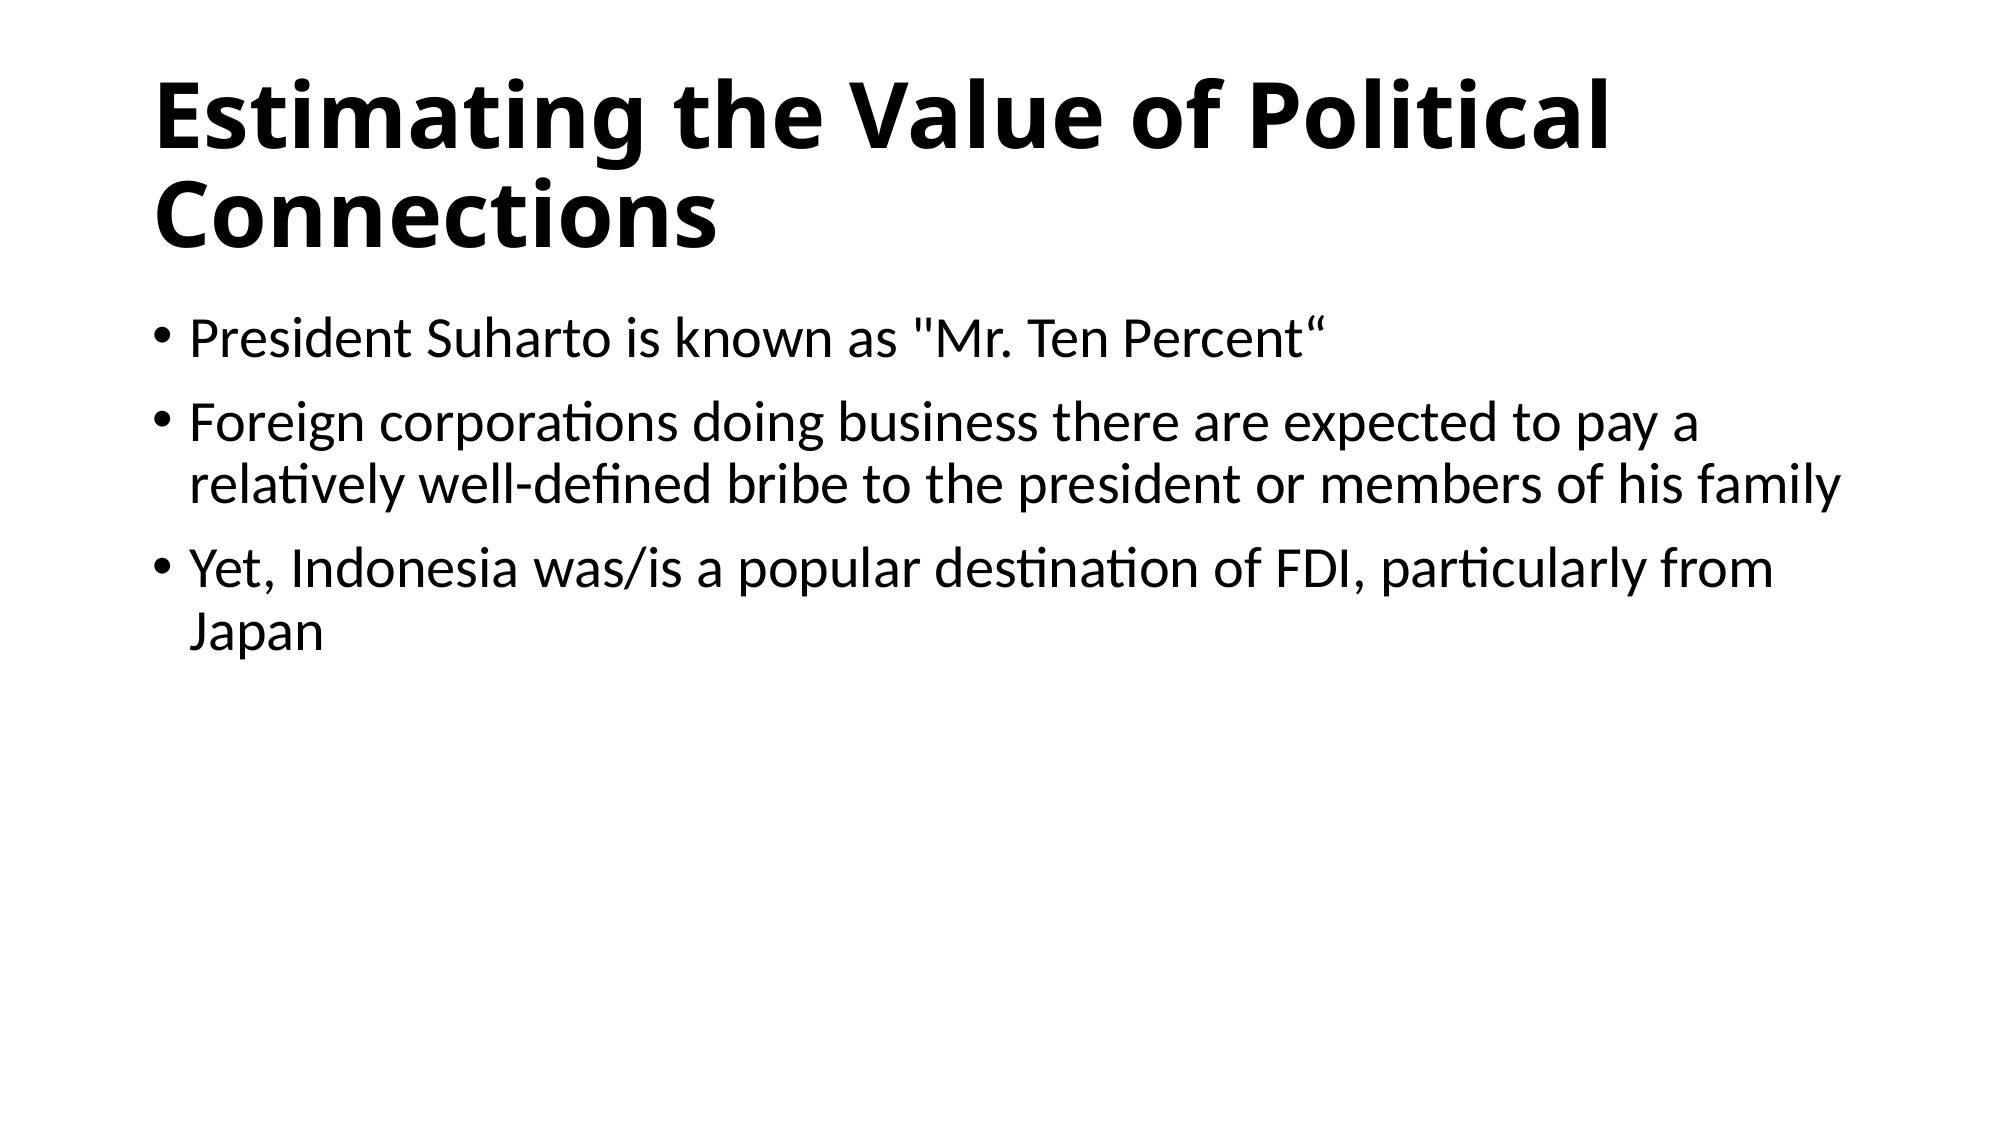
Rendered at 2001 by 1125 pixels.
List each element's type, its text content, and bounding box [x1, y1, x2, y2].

title Estimating the Value of Political Connections [137, 59, 1863, 278]
list President Suharto is known as "Mr. Ten Percent“ Foreign corporations doing business there are expected to pay a relatively well-defined bribe to the president or members of his family Yet, Indonesia was/is a popular destination of FDI, particularly from Japan [137, 299, 1863, 1014]
